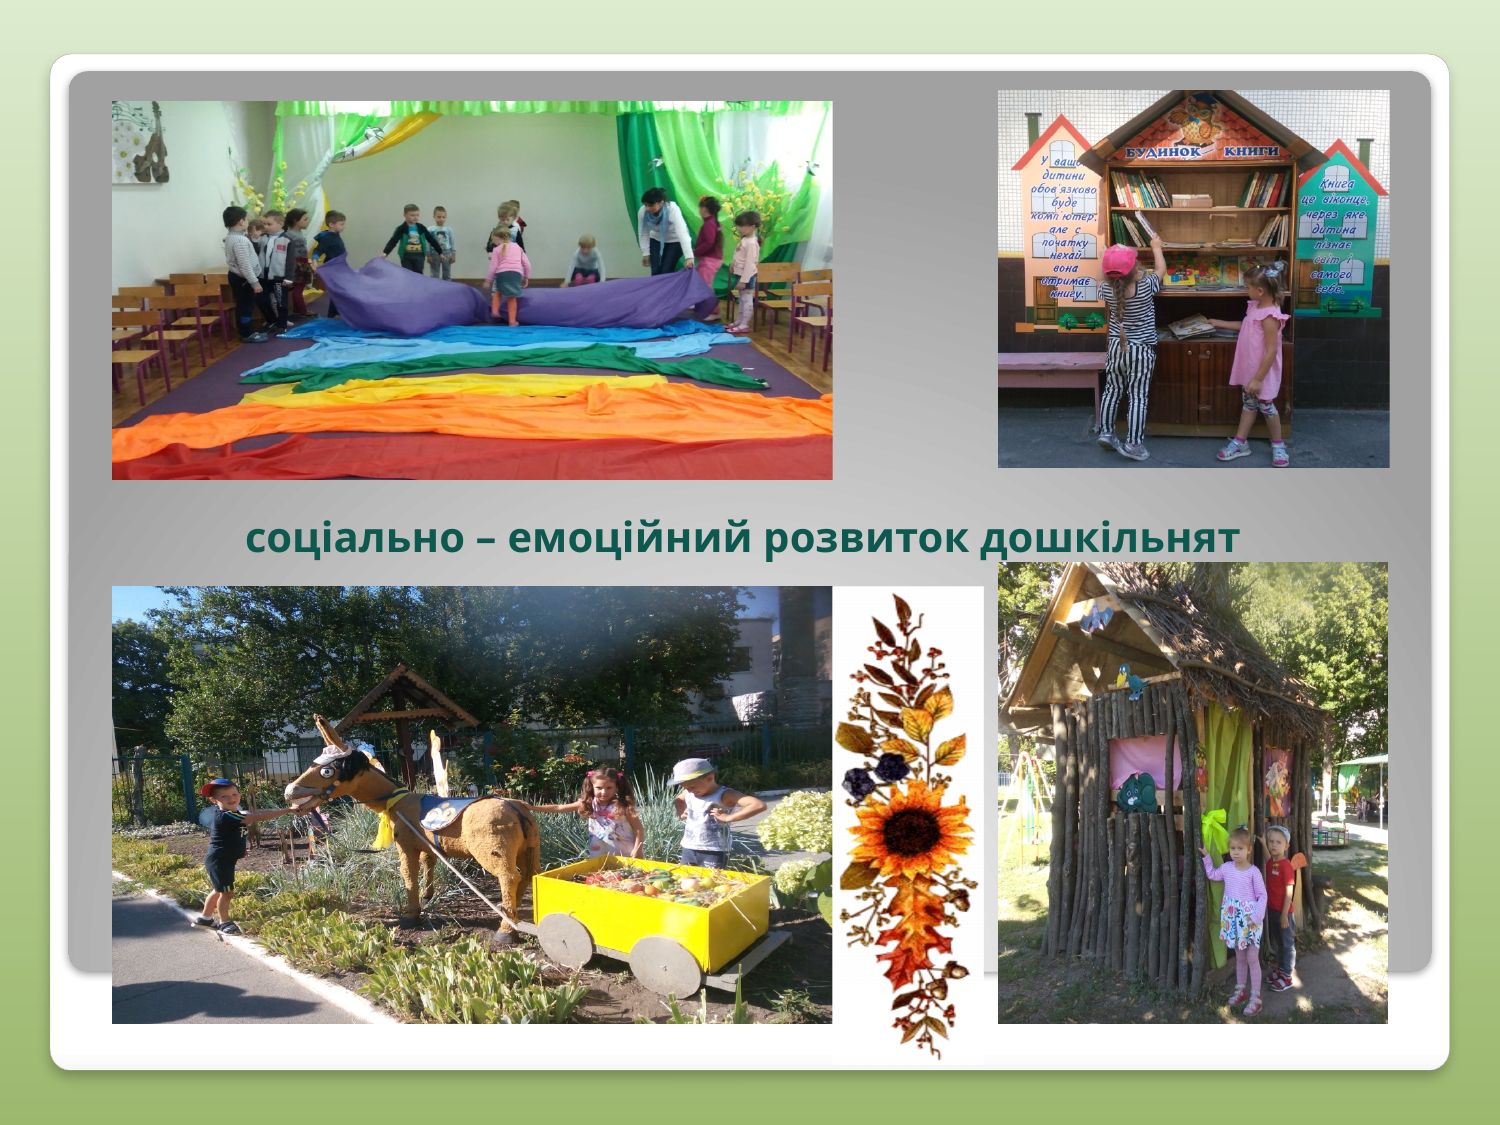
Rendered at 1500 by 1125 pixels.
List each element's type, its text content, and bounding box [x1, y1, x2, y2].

picture [111, 561, 1389, 1064]
text_box соціально – емоційний розвиток дошкільнят [230, 503, 1306, 569]
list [997, 89, 1391, 469]
picture [111, 101, 834, 481]
